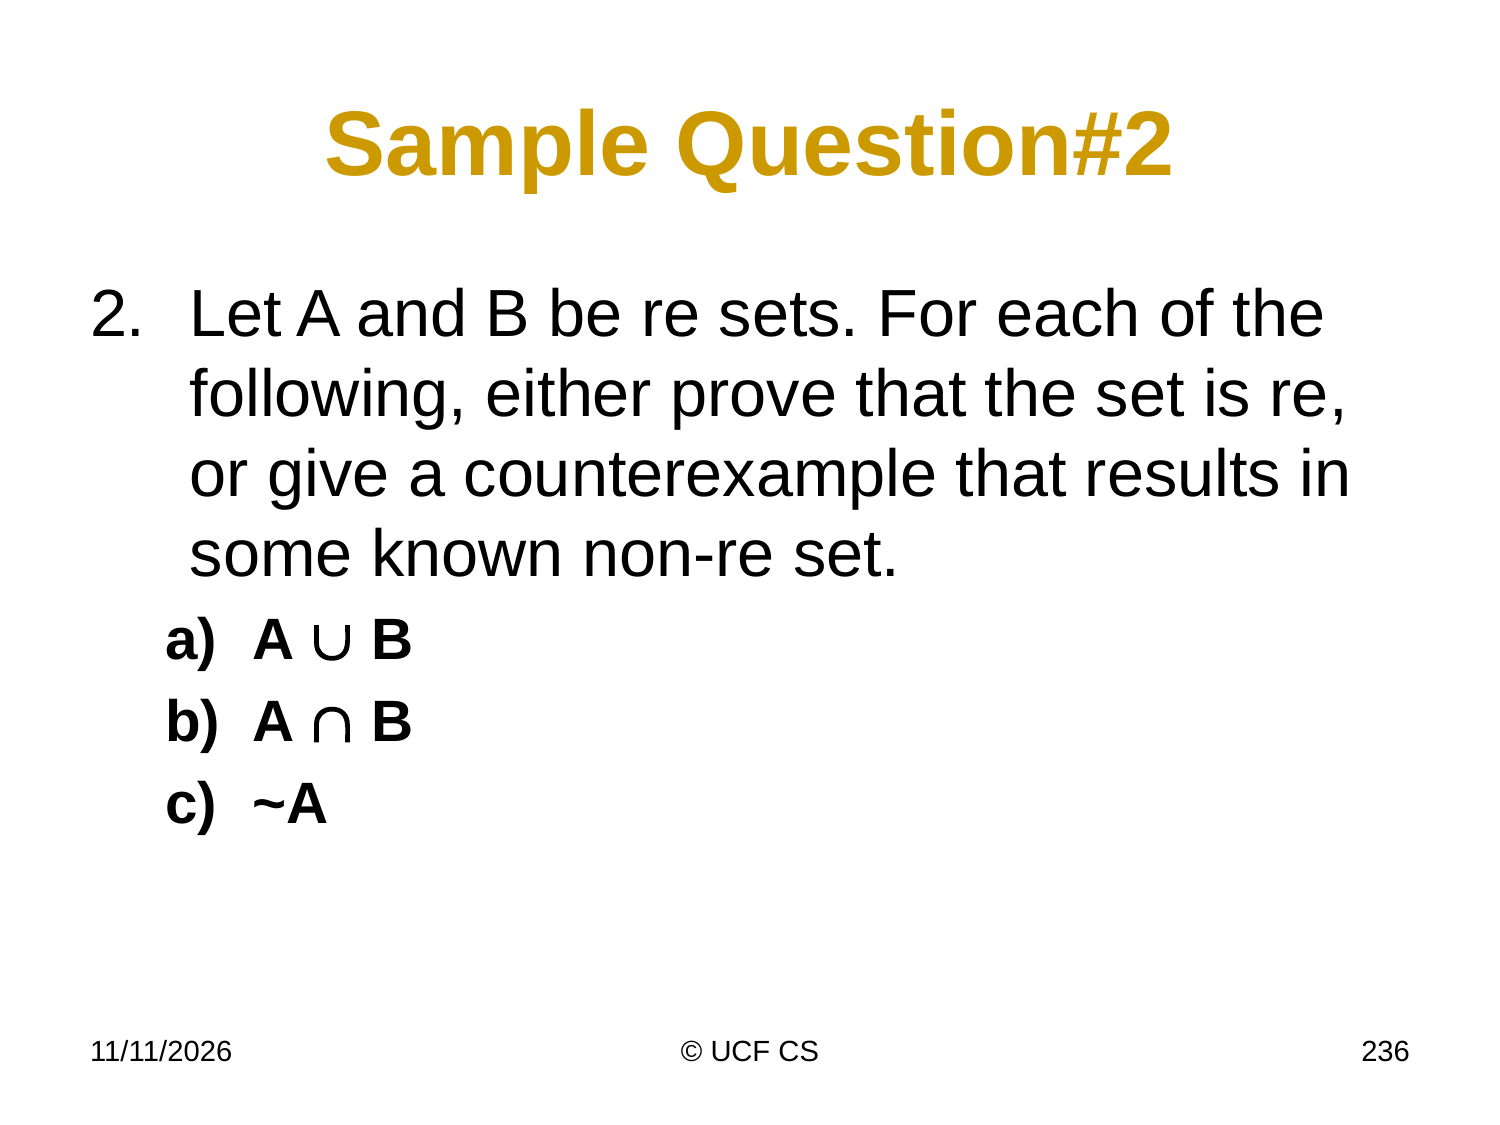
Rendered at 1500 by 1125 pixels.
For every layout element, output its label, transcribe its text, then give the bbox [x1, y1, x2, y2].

slide_number 236 [1074, 1024, 1426, 1103]
footer © UCF CS [512, 1024, 988, 1103]
list 2. Let A and B be re sets. For each of the following, either prove that the set is re, or give a counterexample that results in some known non-re set. A  B A  B ~A [75, 262, 1425, 1005]
title Sample Question#2 [75, 45, 1425, 233]
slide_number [74, 1024, 426, 1103]
